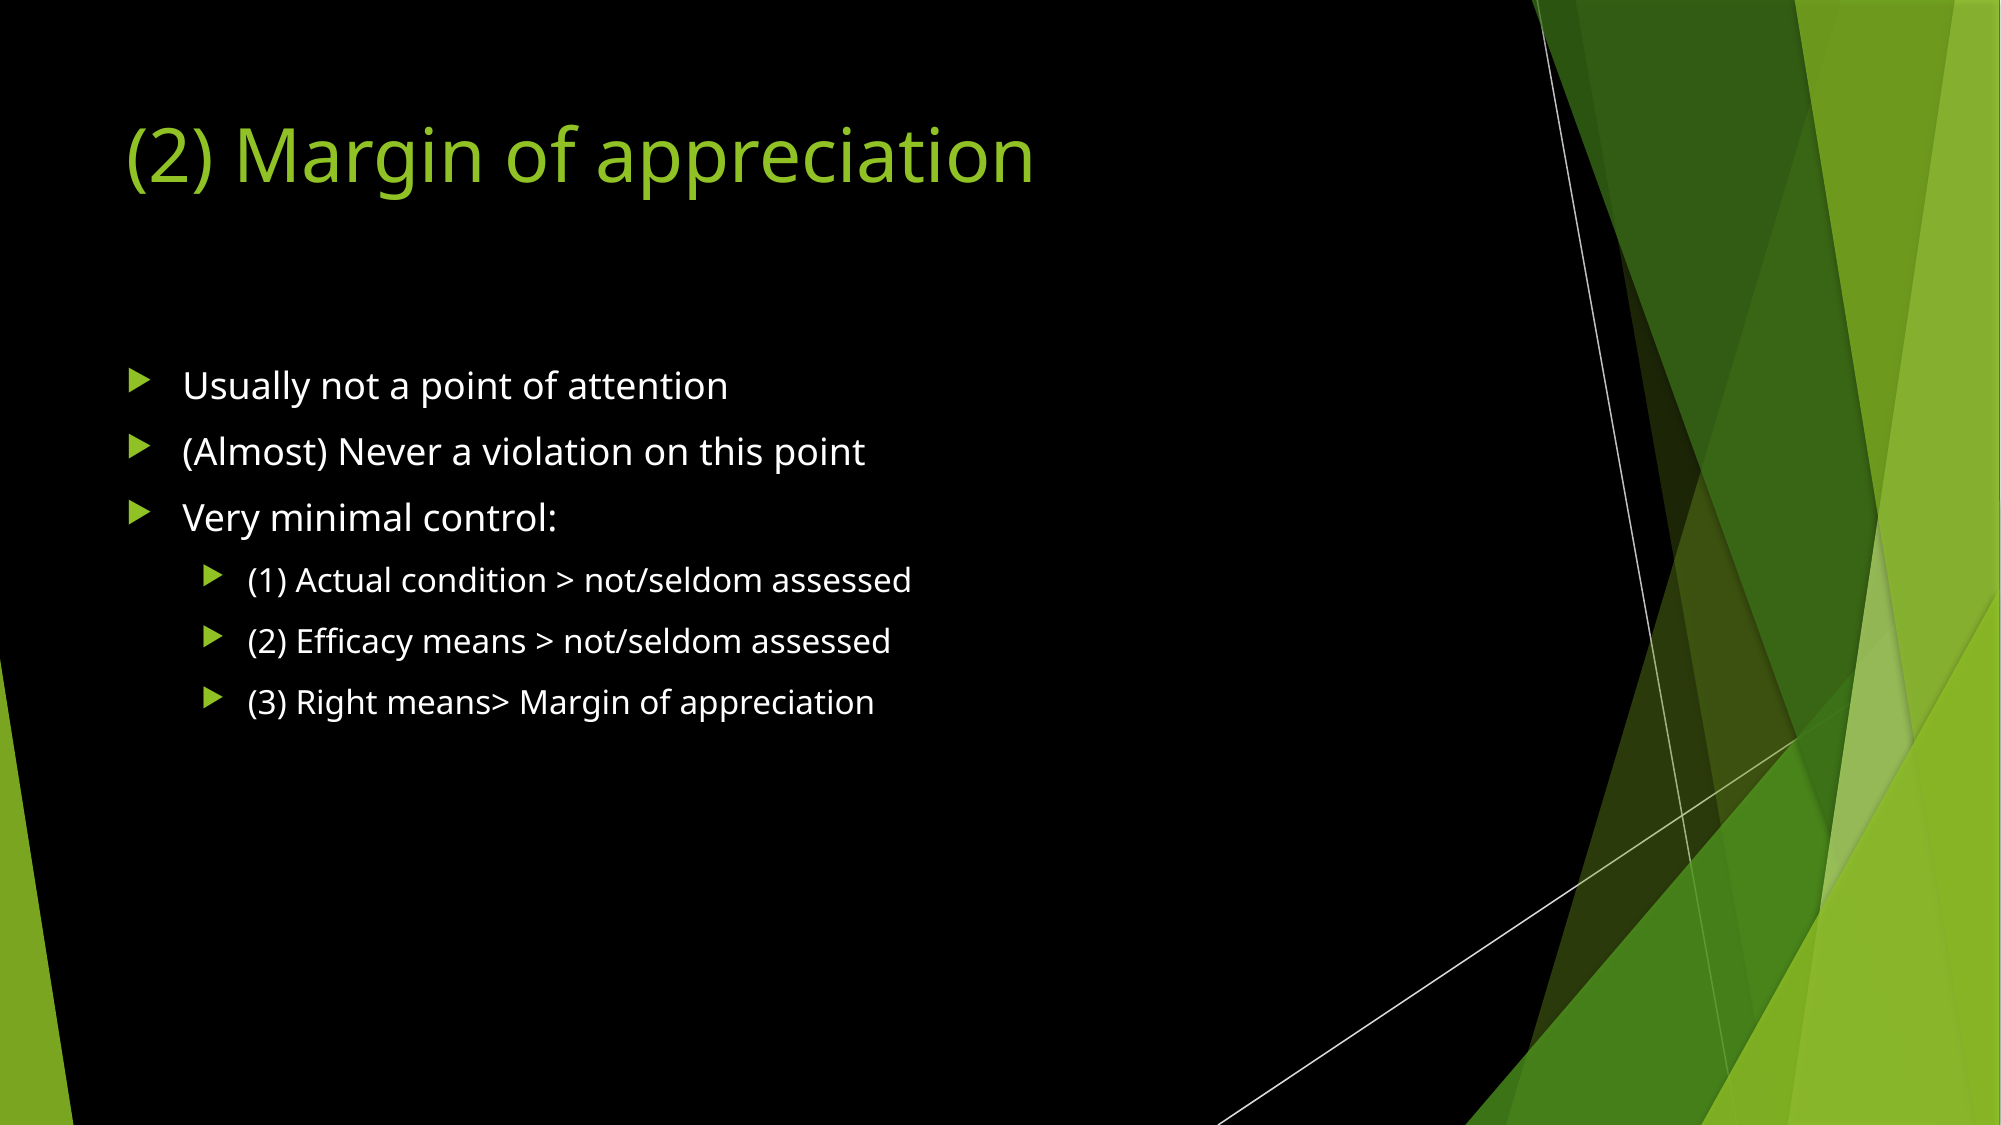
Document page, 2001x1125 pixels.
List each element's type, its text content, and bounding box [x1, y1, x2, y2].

title (2) Margin of appreciation [111, 99, 1522, 317]
list Usually not a point of attention (Almost) Never a violation on this point Very minimal control: (1) Actual condition > not/seldom assessed (2) Efficacy means > not/seldom assessed (3) Right means> Margin of appreciation [111, 354, 1522, 992]
